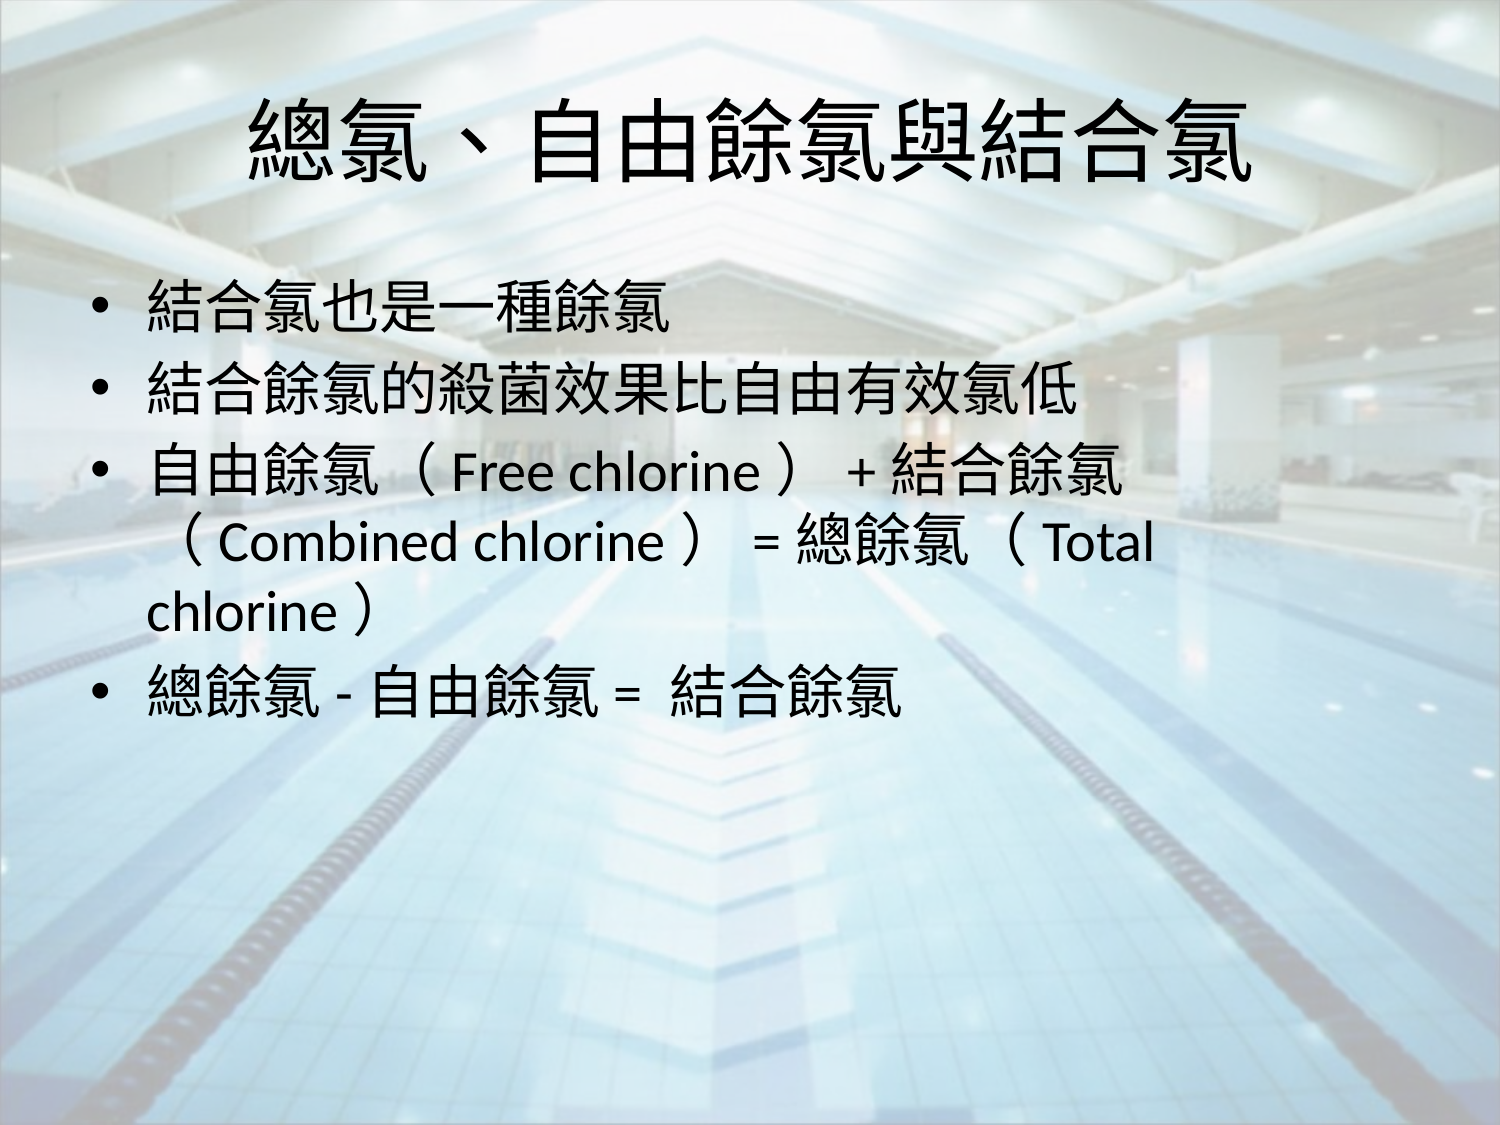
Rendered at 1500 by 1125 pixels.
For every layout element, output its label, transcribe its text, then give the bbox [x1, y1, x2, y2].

list 結合氯也是一種餘氯 結合餘氯的殺菌效果比自由有效氯低 自由餘氯（Free chlorine）+結合餘氯（Combined chlorine）=總餘氯（Total chlorine） 總餘氯-自由餘氯= 結合餘氯 [75, 262, 1425, 1005]
title 總氯、自由餘氯與結合氯 [75, 45, 1425, 233]
